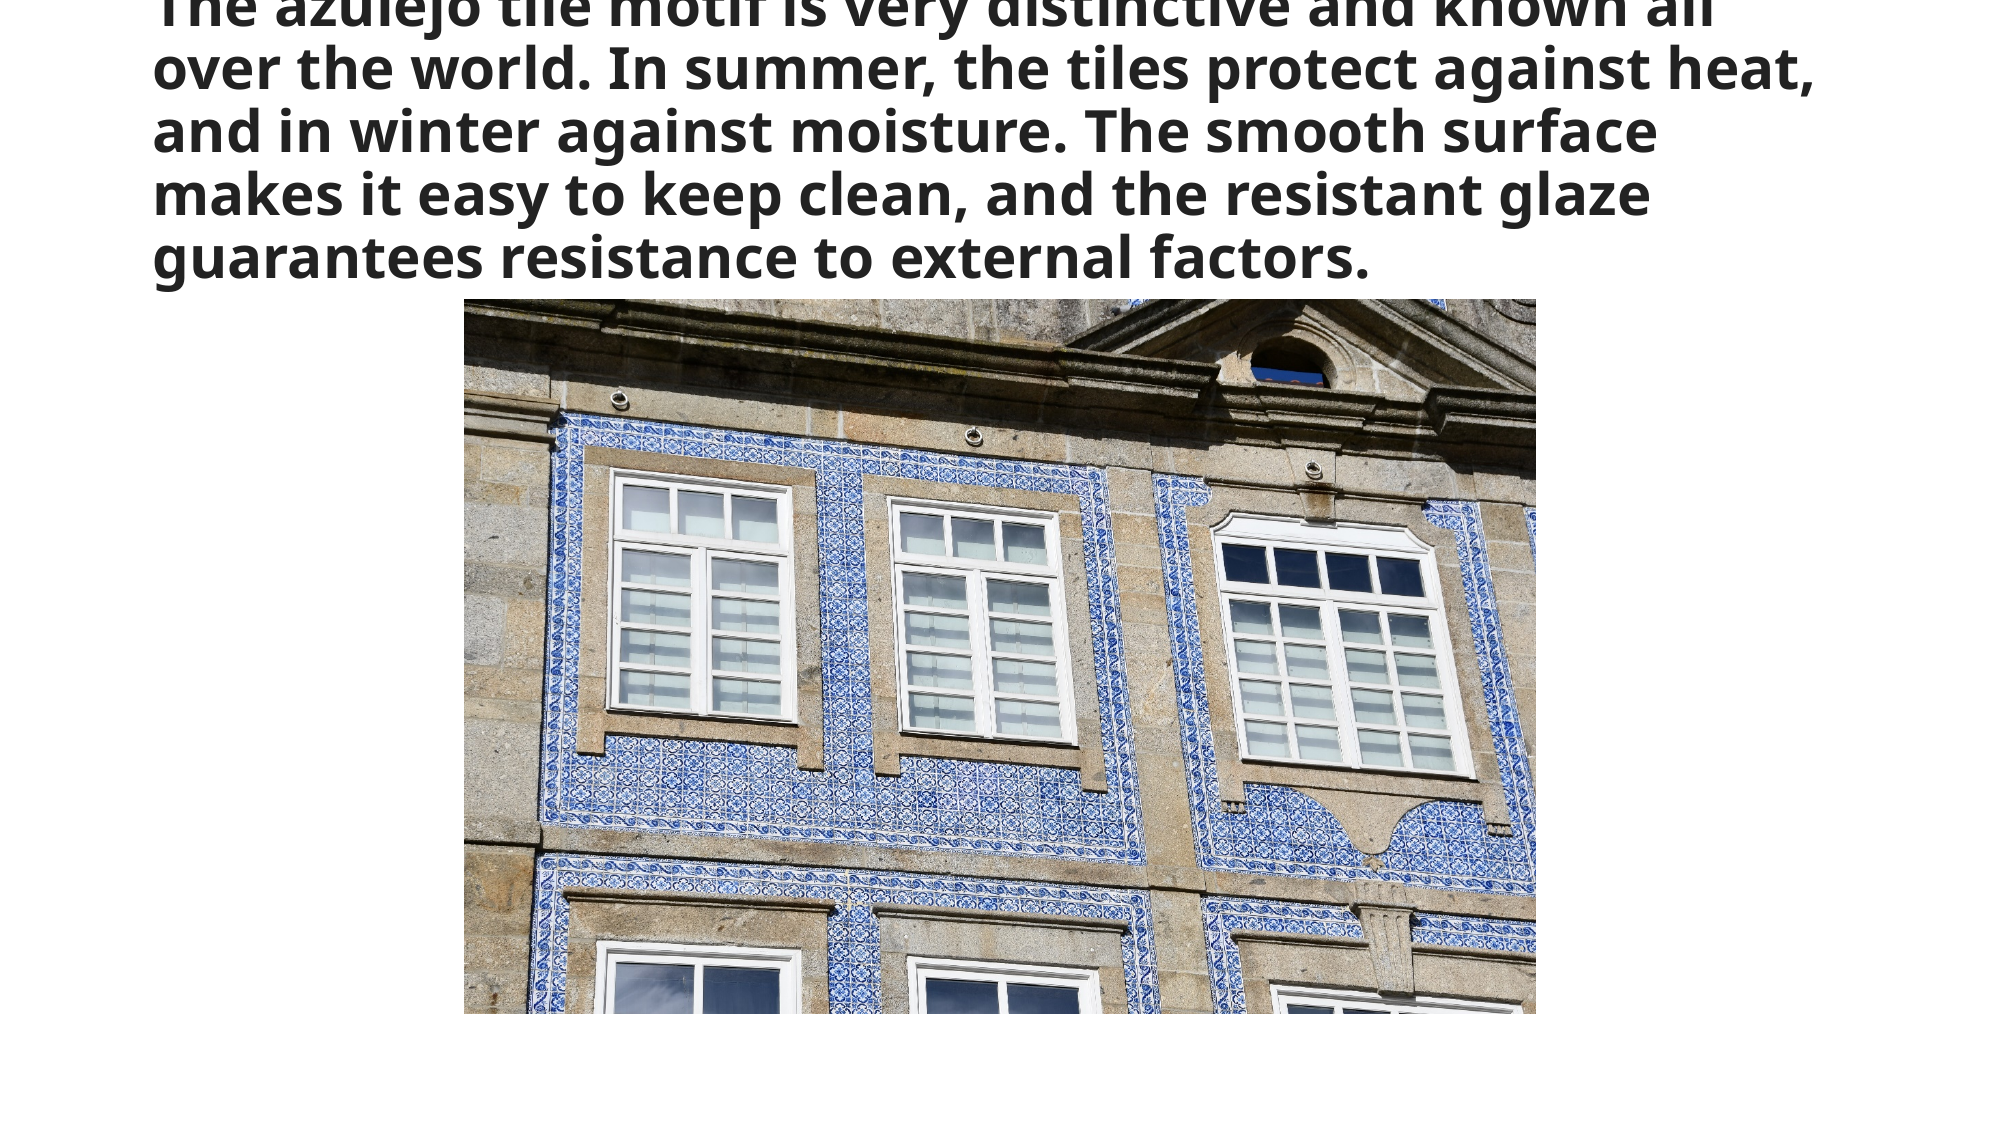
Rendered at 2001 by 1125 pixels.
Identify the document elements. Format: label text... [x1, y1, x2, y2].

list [464, 299, 1536, 1014]
title The azulejo tile motif is very distinctive and known all over the world. In summer, the tiles protect against heat, and in winter against moisture. The smooth surface makes it easy to keep clean, and the resistant glaze guarantees resistance to external factors. [137, 59, 1863, 278]
